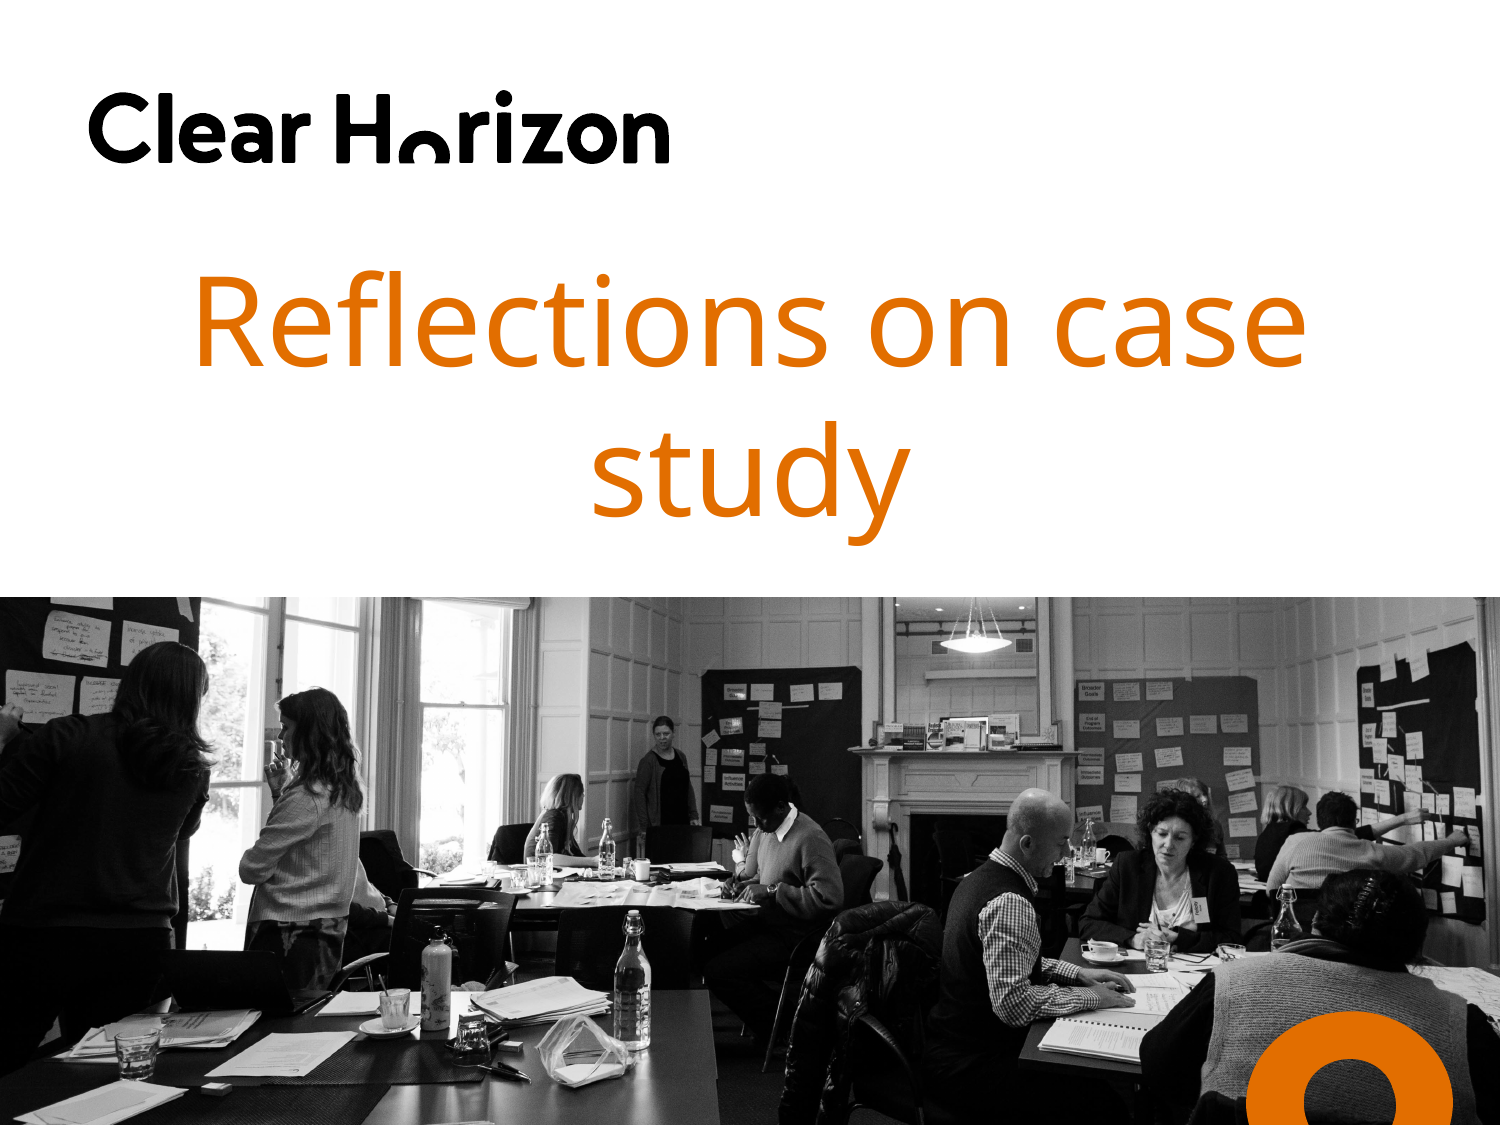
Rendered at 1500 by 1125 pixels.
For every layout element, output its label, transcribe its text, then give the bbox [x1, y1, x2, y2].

picture [0, 597, 1500, 1125]
picture [1304, 1059, 1396, 1125]
title Reflections on case study [133, 243, 1367, 539]
